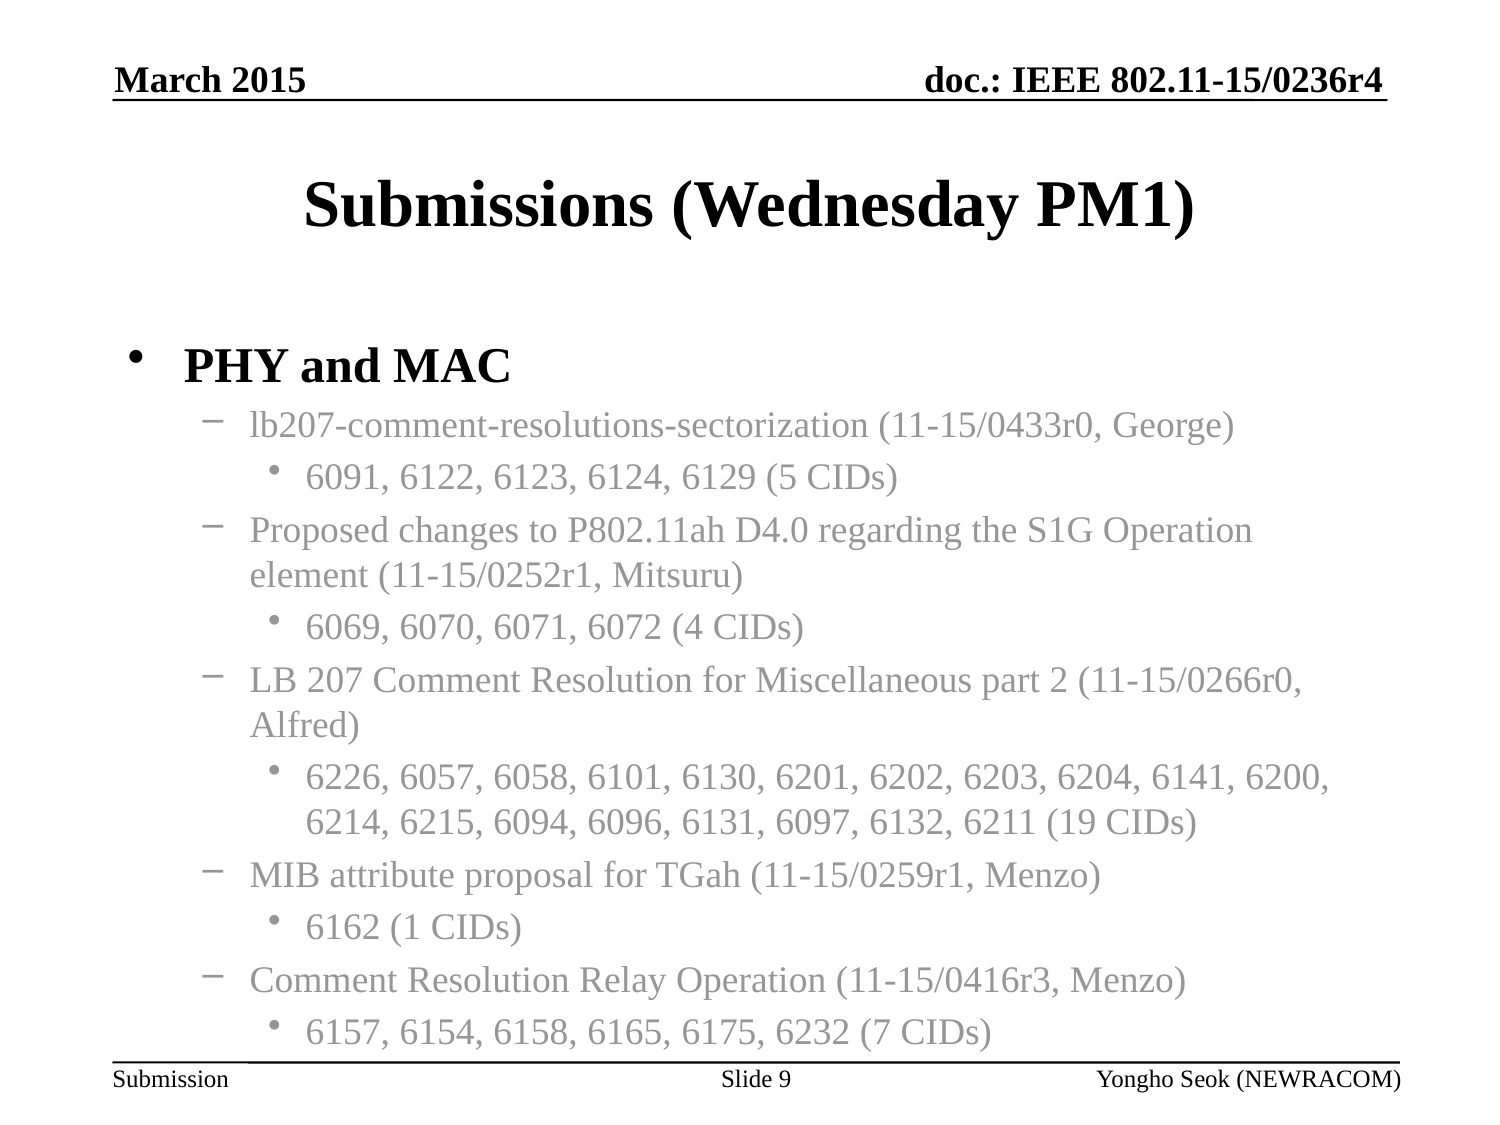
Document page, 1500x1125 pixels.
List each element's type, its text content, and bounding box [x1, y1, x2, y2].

list PHY and MAC lb207-comment-resolutions-sectorization (11-15/0433r0, George) 6091, 6122, 6123, 6124, 6129 (5 CIDs) Proposed changes to P802.11ah D4.0 regarding the S1G Operation element (11-15/0252r1, Mitsuru) 6069, 6070, 6071, 6072 (4 CIDs) LB 207 Comment Resolution for Miscellaneous part 2 (11-15/0266r0, Alfred) 6226, 6057, 6058, 6101, 6130, 6201, 6202, 6203, 6204, 6141, 6200, 6214, 6215, 6094, 6096, 6131, 6097, 6132, 6211 (19 CIDs) MIB attribute proposal for TGah (11-15/0259r1, Menzo) 6162 (1 CIDs) Comment Resolution Relay Operation (11-15/0416r3, Menzo) 6157, 6154, 6158, 6165, 6175, 6232 (7 CIDs) [112, 324, 1388, 1001]
slide_number Slide 9 [712, 1061, 800, 1093]
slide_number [114, 54, 309, 101]
footer Yongho Seok (NEWRACOM) [1088, 1061, 1402, 1093]
title Submissions (Wednesday PM1) [112, 112, 1388, 288]
